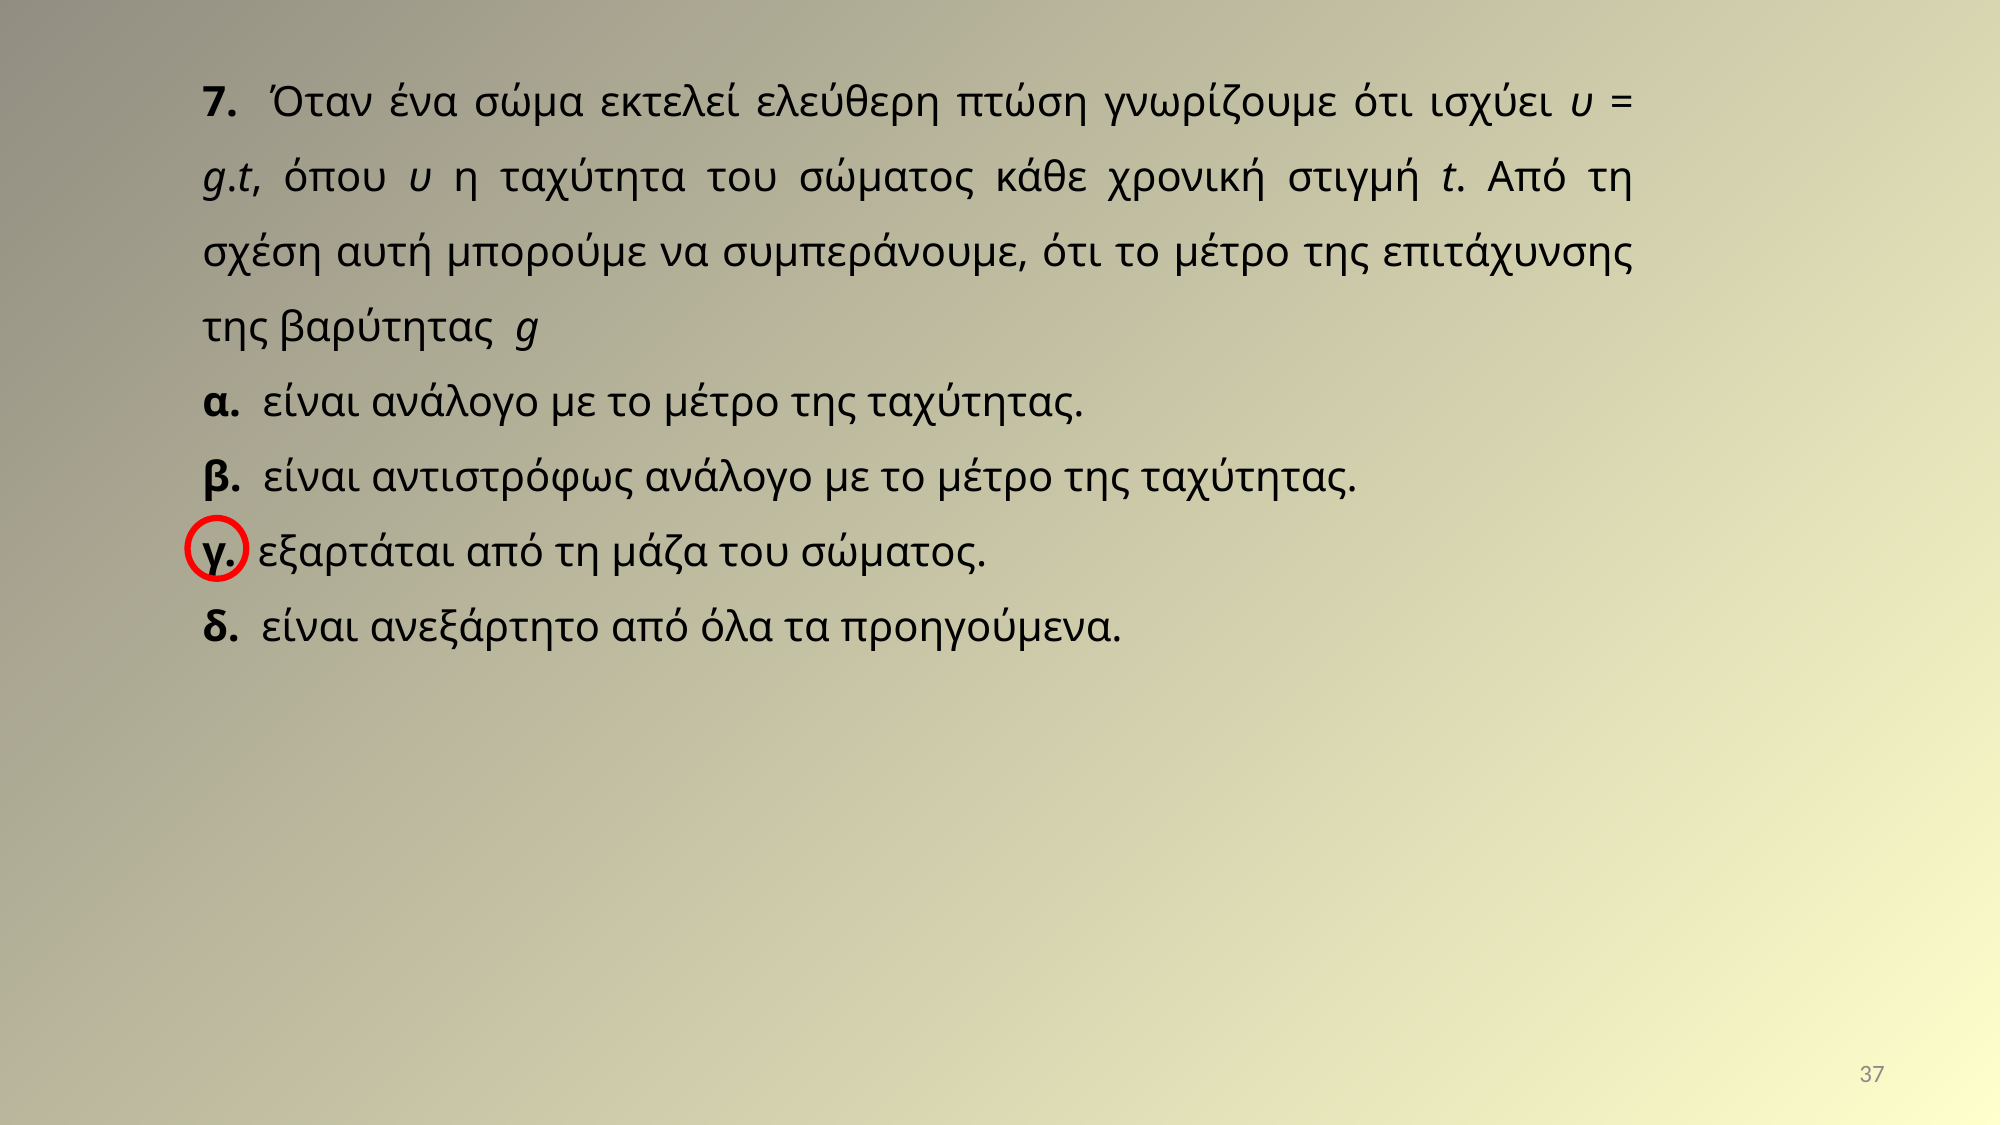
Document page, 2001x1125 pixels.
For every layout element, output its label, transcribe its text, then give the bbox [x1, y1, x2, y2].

slide_number 37 [1433, 1042, 1900, 1103]
text_box [185, 515, 249, 581]
text_box 7. Όταν ένα σώμα εκτελεί ελεύθερη πτώση γνωρίζουμε ότι ισχύει υ = g.t, όπου υ η ταχύτητα του σώματος κάθε χρονική στιγμή t. Από τη σχέση αυτή μπορούμε να συμπεράνουμε, ότι το μέτρο της επιτάχυνσης της βαρύτητας g α. είναι ανάλογο με το μέτρο της ταχύτητας. β. είναι αντιστρόφως ανάλογο με το μέτρο της ταχύτητας. γ. εξαρτάται από τη μάζα του σώματος. δ. είναι ανεξάρτητο από όλα τα προηγούμενα. [187, 42, 1649, 658]
